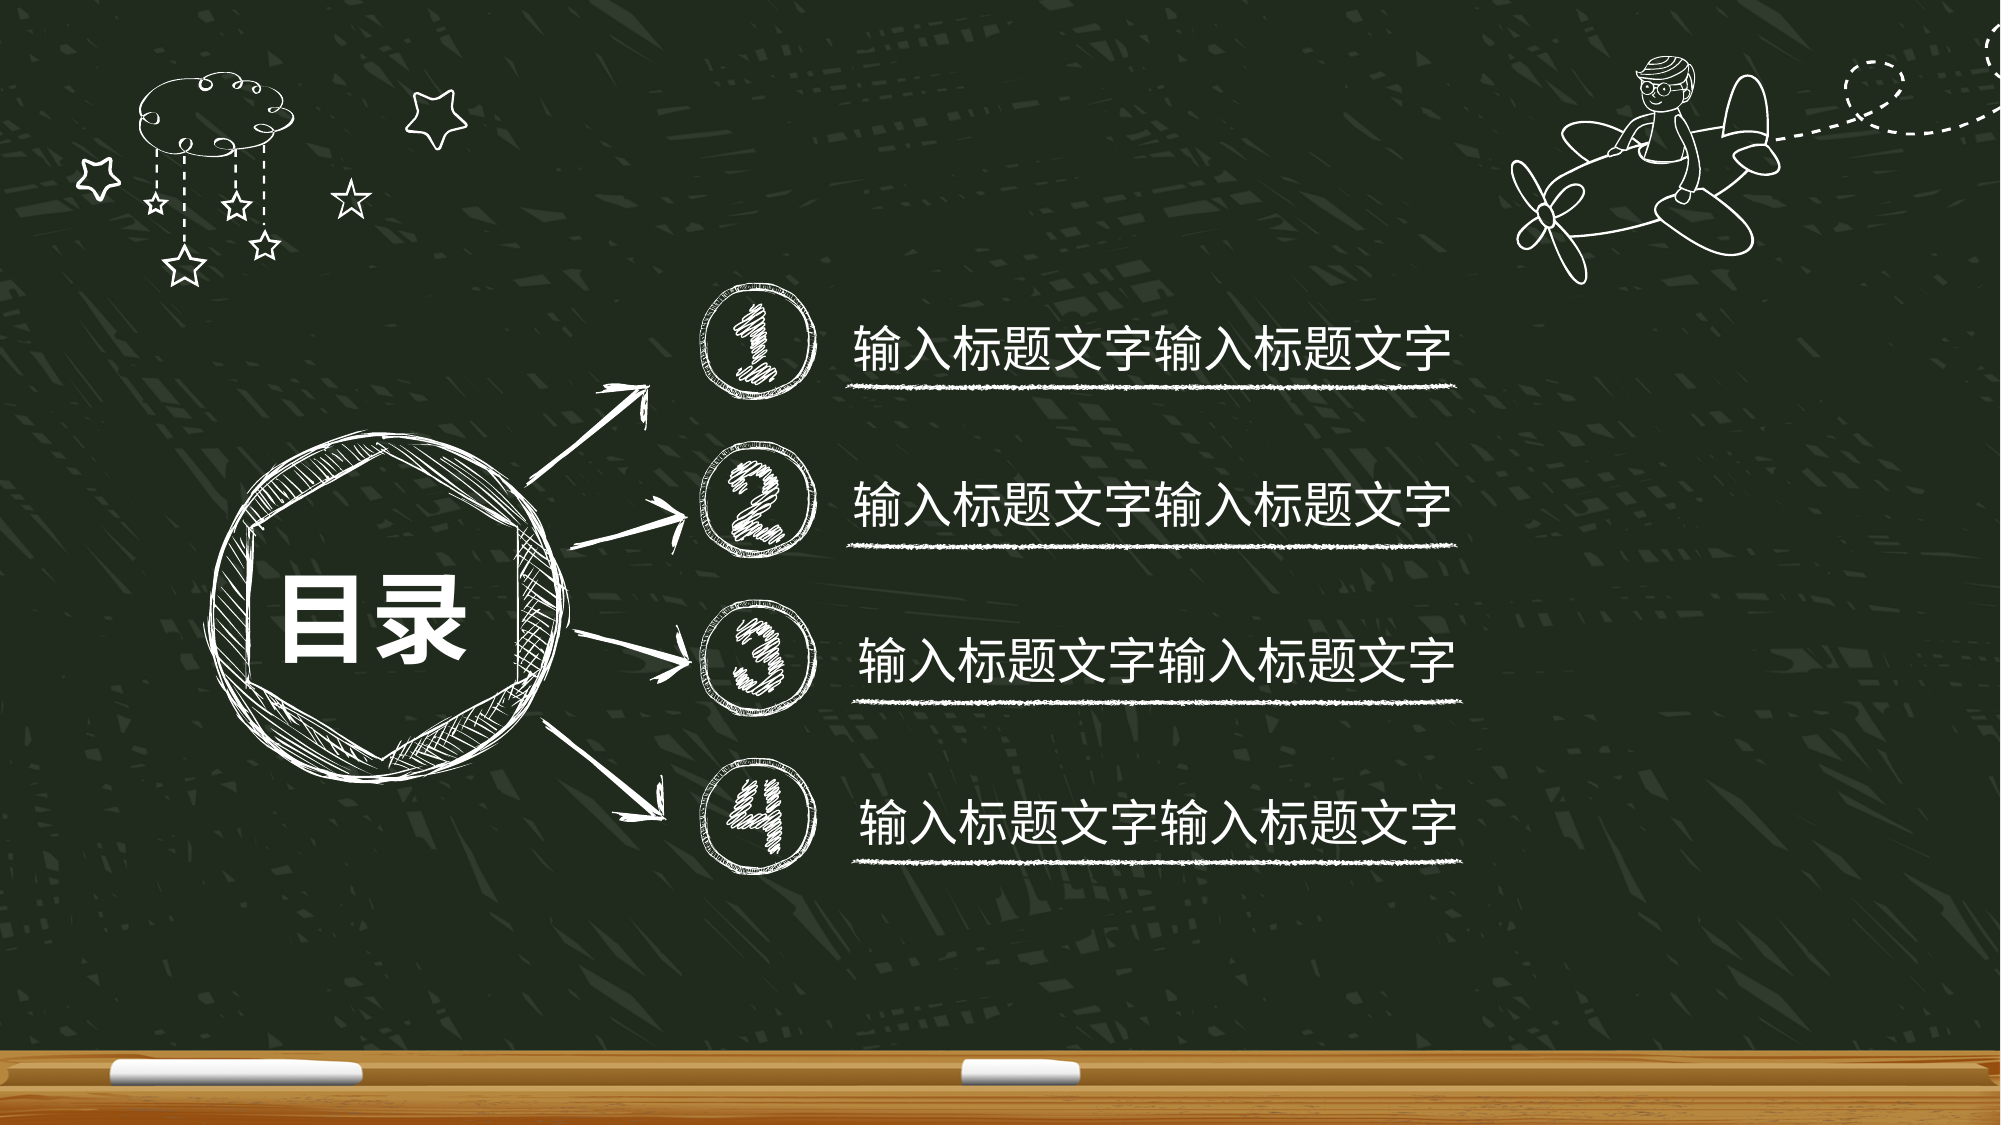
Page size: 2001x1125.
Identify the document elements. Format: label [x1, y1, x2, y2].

text_box [699, 757, 1488, 875]
picture [0, 0, 2001, 1125]
text_box [699, 282, 1482, 400]
text_box [699, 599, 1487, 717]
text_box [699, 441, 1482, 559]
